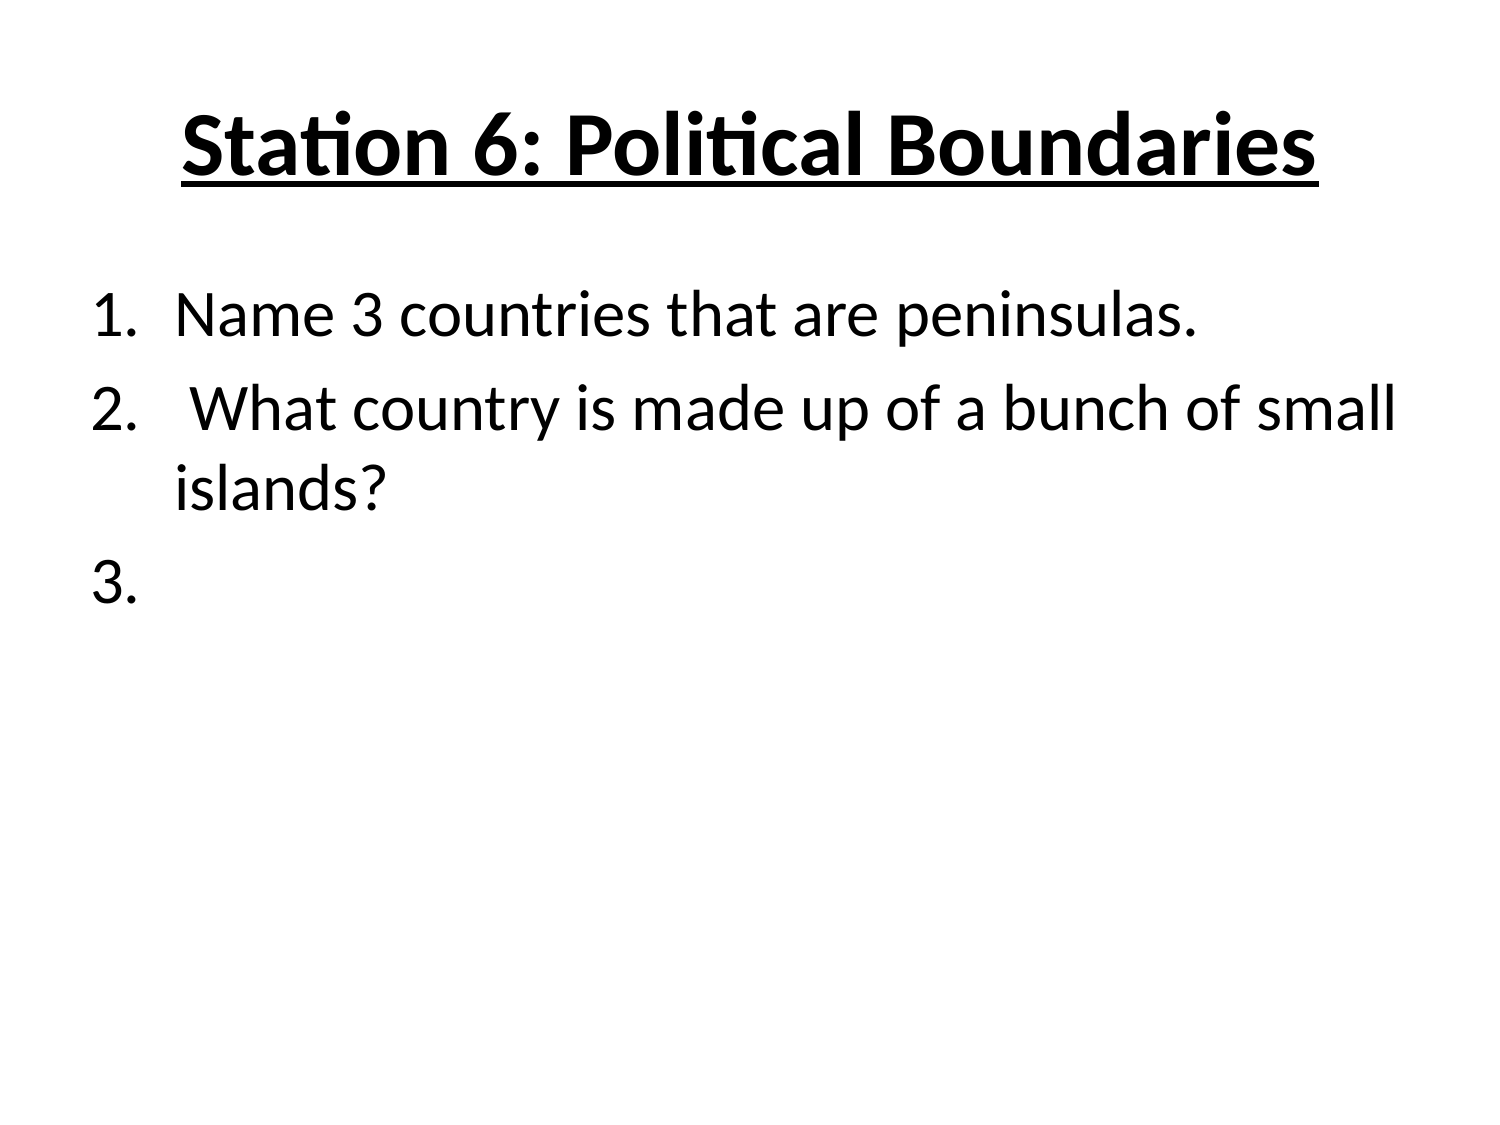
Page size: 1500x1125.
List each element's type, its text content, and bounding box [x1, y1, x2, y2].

title Station 6: Political Boundaries [75, 45, 1425, 233]
list Name 3 countries that are peninsulas. What country is made up of a bunch of small islands? [75, 262, 1425, 1005]
